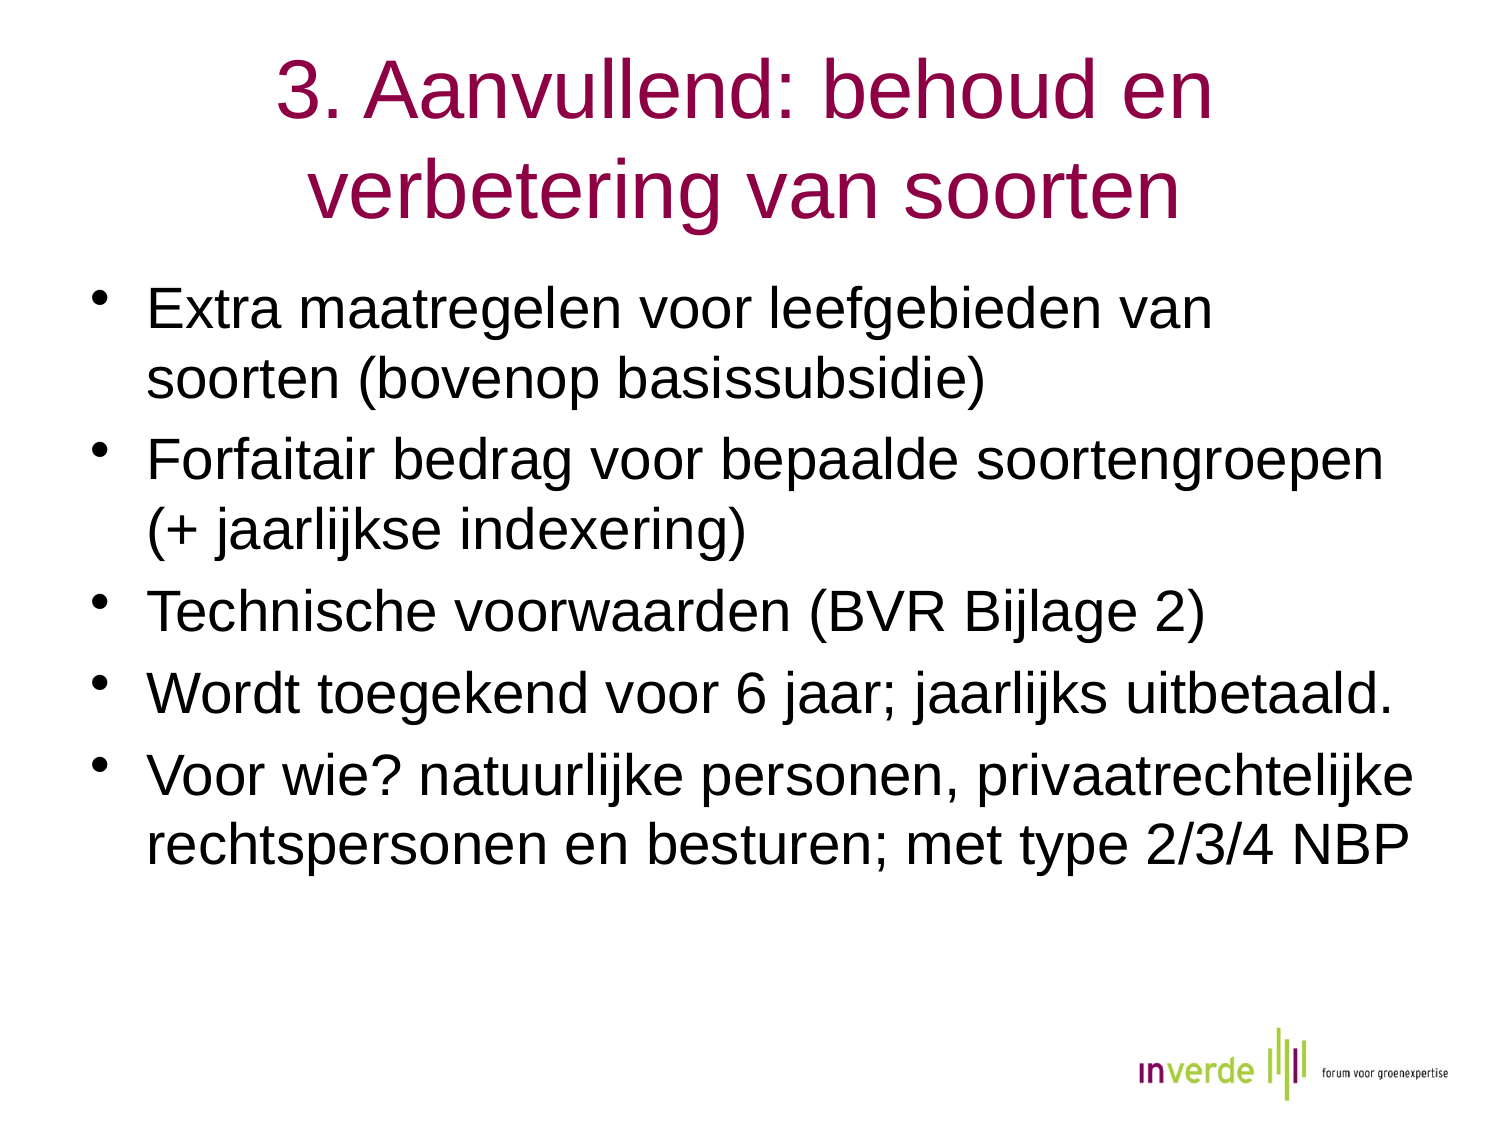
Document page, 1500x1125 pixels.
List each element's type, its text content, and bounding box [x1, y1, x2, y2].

title 3. Aanvullend: behoud en verbetering van soorten [64, 42, 1425, 228]
list Extra maatregelen voor leefgebieden van soorten (bovenop basissubsidie) Forfaitair bedrag voor bepaalde soortengroepen (+ jaarlijkse indexering) Technische voorwaarden (BVR Bijlage 2) Wordt toegekend voor 6 jaar; jaarlijks uitbetaald. Voor wie? natuurlijke personen, privaatrechtelijke rechtspersonen en besturen; met type 2/3/4 NBP [75, 262, 1436, 882]
picture [1139, 1027, 1448, 1101]
